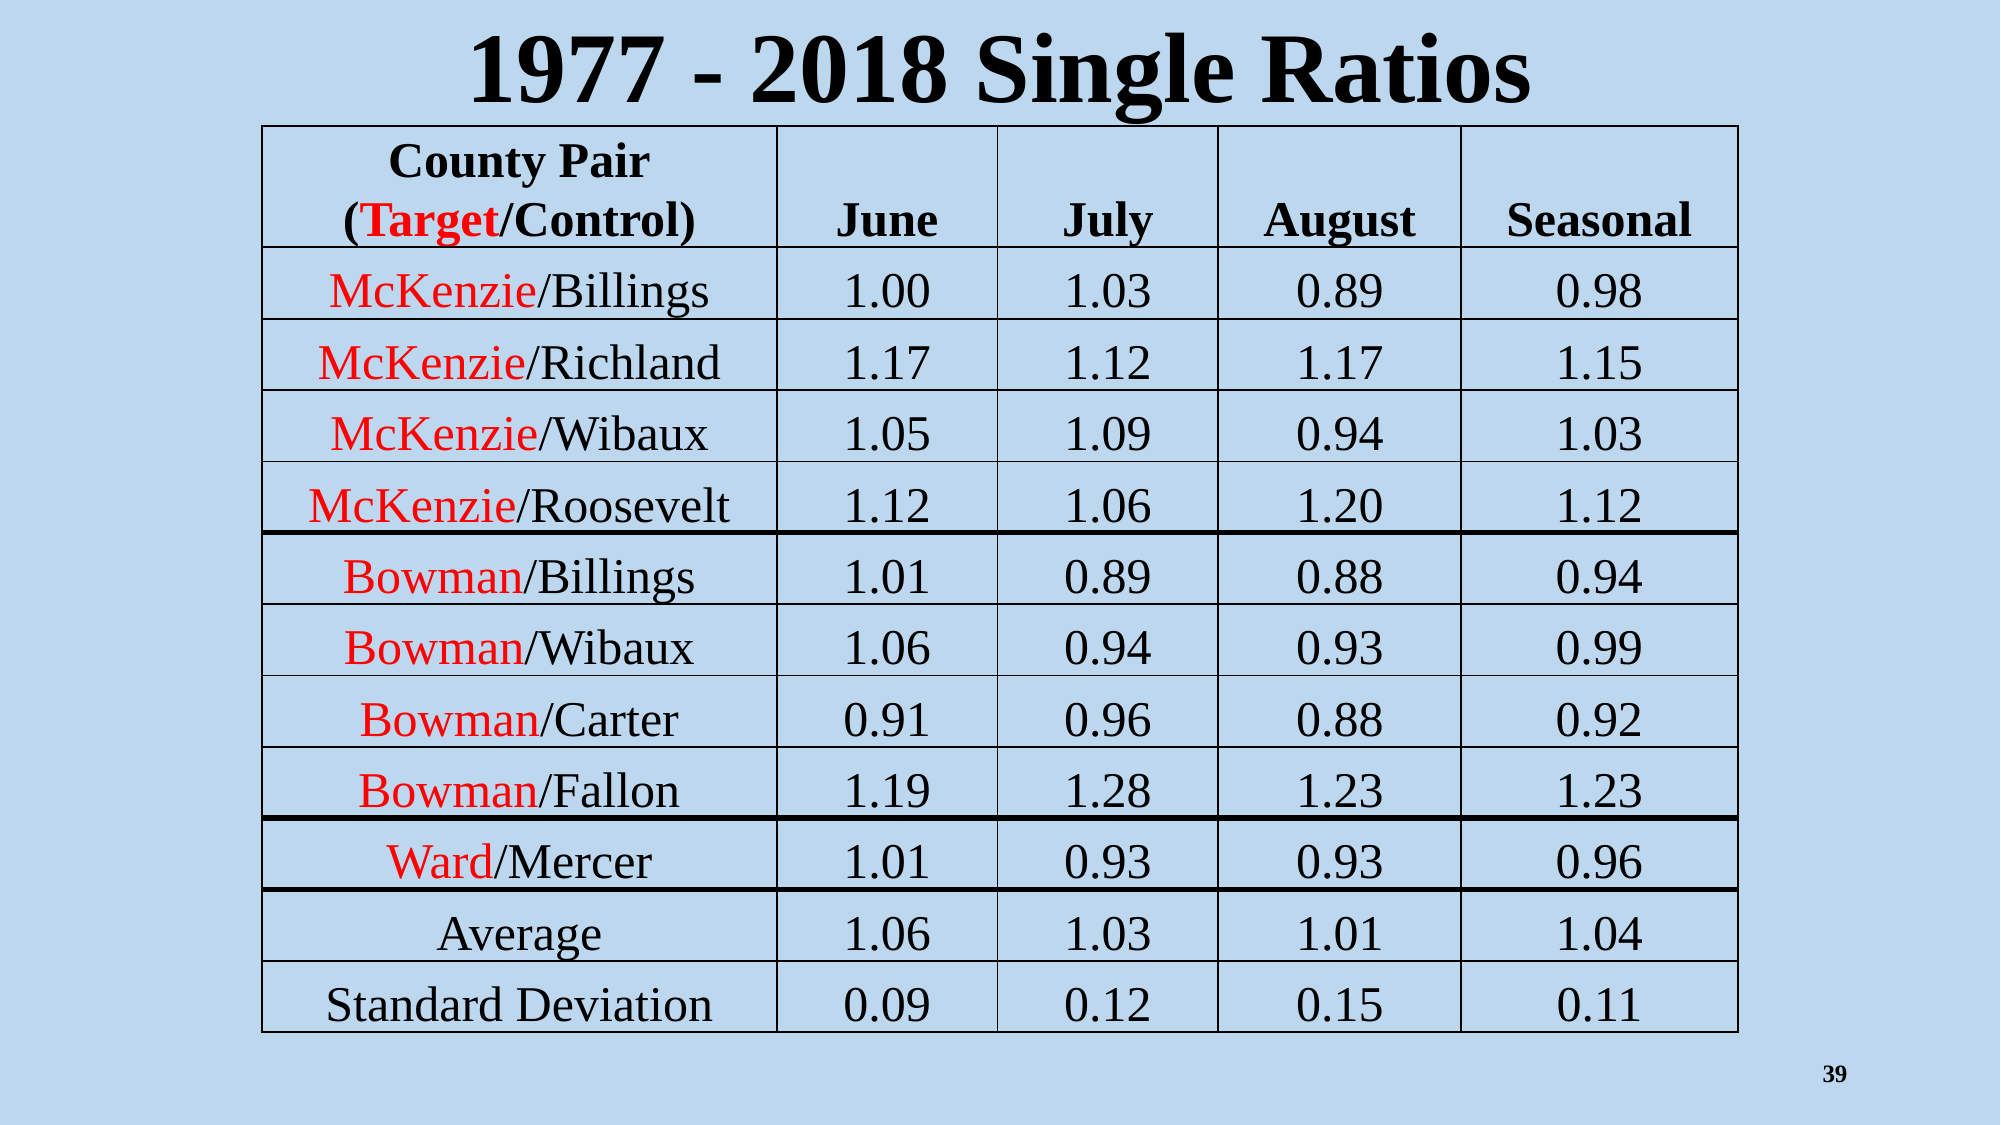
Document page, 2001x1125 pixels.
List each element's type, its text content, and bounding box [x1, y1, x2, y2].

table_cell 1.19 [778, 748, 997, 815]
table_cell 0.91 [778, 676, 997, 746]
table_cell McKenzie/Richland [263, 320, 776, 389]
table_cell 1.28 [998, 748, 1217, 815]
table_cell 1.17 [778, 320, 997, 389]
table_header Seasonal [1462, 127, 1737, 246]
table_cell 0.12 [998, 962, 1217, 1031]
table_cell 1.20 [1219, 462, 1460, 530]
table_header July [998, 127, 1217, 246]
table_cell 1.06 [778, 605, 997, 675]
table_cell 1.04 [1462, 892, 1737, 960]
table_cell 0.15 [1219, 962, 1460, 1031]
table_cell 1.01 [778, 821, 997, 887]
table_cell Standard Deviation [263, 962, 776, 1031]
table_cell 1.15 [1462, 320, 1737, 389]
table_cell 0.89 [998, 535, 1217, 603]
table_cell 1.12 [998, 320, 1217, 389]
table_cell 0.93 [1219, 821, 1460, 887]
table_cell 1.05 [778, 391, 997, 461]
table_cell McKenzie/Wibaux [263, 391, 776, 461]
table_cell 0.99 [1462, 605, 1737, 675]
table_cell 0.98 [1462, 248, 1737, 318]
table_header June [778, 127, 997, 246]
table_cell 0.09 [778, 962, 997, 1031]
table_cell Bowman/Billings [263, 535, 776, 603]
table_cell 1.09 [998, 391, 1217, 461]
table_header August [1219, 127, 1460, 246]
table_cell 0.89 [1219, 248, 1460, 318]
table_cell Average [263, 892, 776, 960]
table_cell 1.12 [778, 462, 997, 530]
table_cell 0.11 [1462, 962, 1737, 1031]
table_cell 0.96 [998, 676, 1217, 746]
title 1977 - 2018 Single Ratios [137, 0, 1863, 140]
table_cell 0.94 [998, 605, 1217, 675]
table_cell 0.93 [998, 821, 1217, 887]
table_cell 0.94 [1219, 391, 1460, 461]
table_cell 1.06 [998, 462, 1217, 530]
table_cell 1.23 [1219, 748, 1460, 815]
table_cell 0.88 [1219, 676, 1460, 746]
table_cell 1.03 [998, 248, 1217, 318]
table_cell 1.17 [1219, 320, 1460, 389]
table_cell 1.01 [778, 535, 997, 603]
table_header County Pair (Target/Control) [263, 127, 776, 246]
table_cell 1.03 [998, 892, 1217, 960]
table_cell McKenzie/Roosevelt [263, 462, 776, 530]
table_cell 1.23 [1462, 748, 1737, 815]
table_cell 0.93 [1219, 605, 1460, 675]
table_cell 1.12 [1462, 462, 1737, 530]
table_cell 1.06 [778, 892, 997, 960]
slide_number 39 [1412, 1042, 1863, 1103]
table_cell Bowman/Carter [263, 676, 776, 746]
table_cell 1.03 [1462, 391, 1737, 461]
table_cell 0.96 [1462, 821, 1737, 887]
table_cell Ward/Mercer [263, 821, 776, 887]
table_cell 0.94 [1462, 535, 1737, 603]
table_cell 1.01 [1219, 892, 1460, 960]
table_cell Bowman/Fallon [263, 748, 776, 815]
table_cell 1.00 [778, 248, 997, 318]
table_cell Bowman/Wibaux [263, 605, 776, 675]
table_cell McKenzie/Billings [263, 248, 776, 318]
table_cell 0.92 [1462, 676, 1737, 746]
table_cell 0.88 [1219, 535, 1460, 603]
